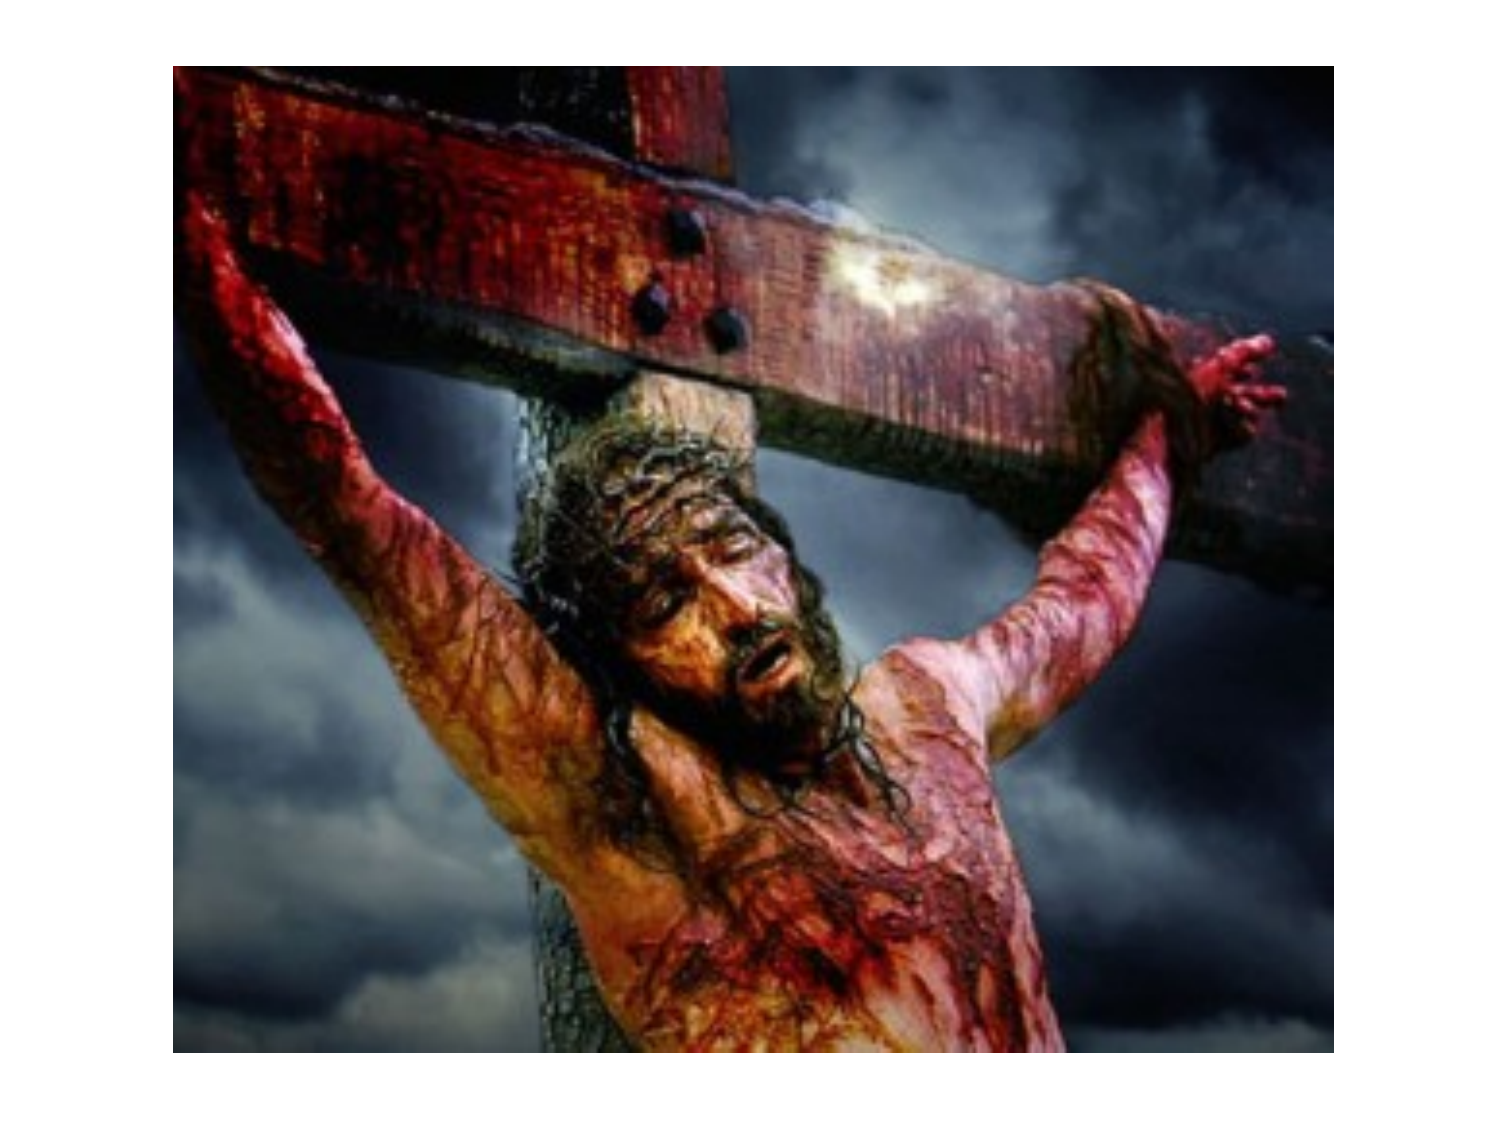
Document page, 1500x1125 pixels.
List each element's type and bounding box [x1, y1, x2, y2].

list [173, 66, 1335, 1054]
